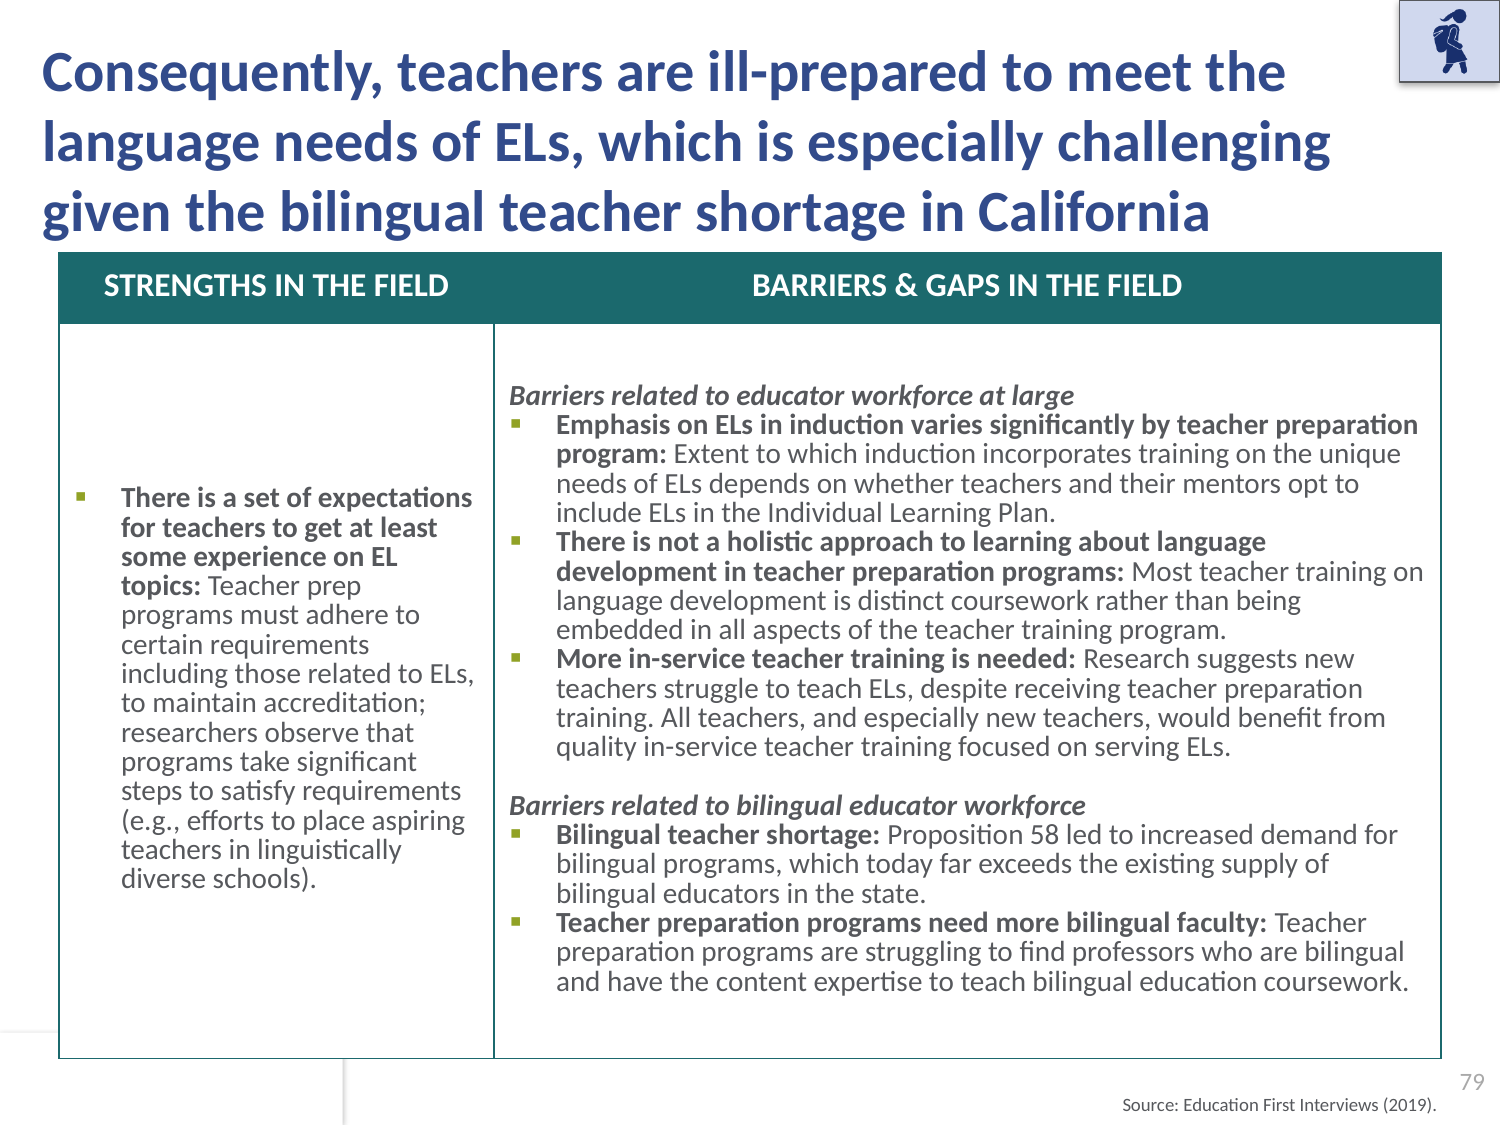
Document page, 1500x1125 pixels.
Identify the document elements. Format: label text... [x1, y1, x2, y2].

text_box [1399, 0, 1500, 83]
table_cell Barriers related to educator workforce at large Emphasis on ELs in induction varies significantly by teacher preparation program: Extent to which induction incorporates training on the unique needs of ELs depends on whether teachers and their mentors opt to include ELs in the Individual Learning Plan. There is not a holistic approach to learning about language development in teacher preparation programs: Most teacher training on language development is distinct coursework rather than being embedded in all aspects of the teacher training program. More in-service teacher training is needed: Research suggests new teachers struggle to teach ELs, despite receiving teacher preparation training. All teachers, and especially new teachers, would benefit from quality in-service teacher training focused on serving ELs. Barriers related to bilingual educator workforce Bilingual teacher shortage: Proposition 58 led to increased demand for bilingual programs, which today far exceeds the existing supply of bilingual educators in the state. Teacher preparation programs need more bilingual faculty: Teacher preparation programs are struggling to find professors who are bilingual and have the content expertise to teach bilingual education coursework. [495, 324, 1440, 1058]
text_box 79 [1399, 1058, 1500, 1104]
title Consequently, teachers are ill-prepared to meet the language needs of ELs, which is especially challenging given the bilingual teacher shortage in California [42, 33, 1470, 261]
table_cell There is a set of expectations for teachers to get at least some experience on EL topics: Teacher prep programs must adhere to certain requirements including those related to ELs, to maintain accreditation; researchers observe that programs take significant steps to satisfy requirements (e.g., efforts to place aspiring teachers in linguistically diverse schools). [60, 324, 493, 1058]
table_header Strengths in the Field [60, 254, 493, 322]
text_box Source: Education First Interviews (2019). [62, 1087, 1437, 1122]
text_box [0, 1032, 343, 1125]
table_header Barriers & Gaps in the Field [495, 254, 1440, 322]
